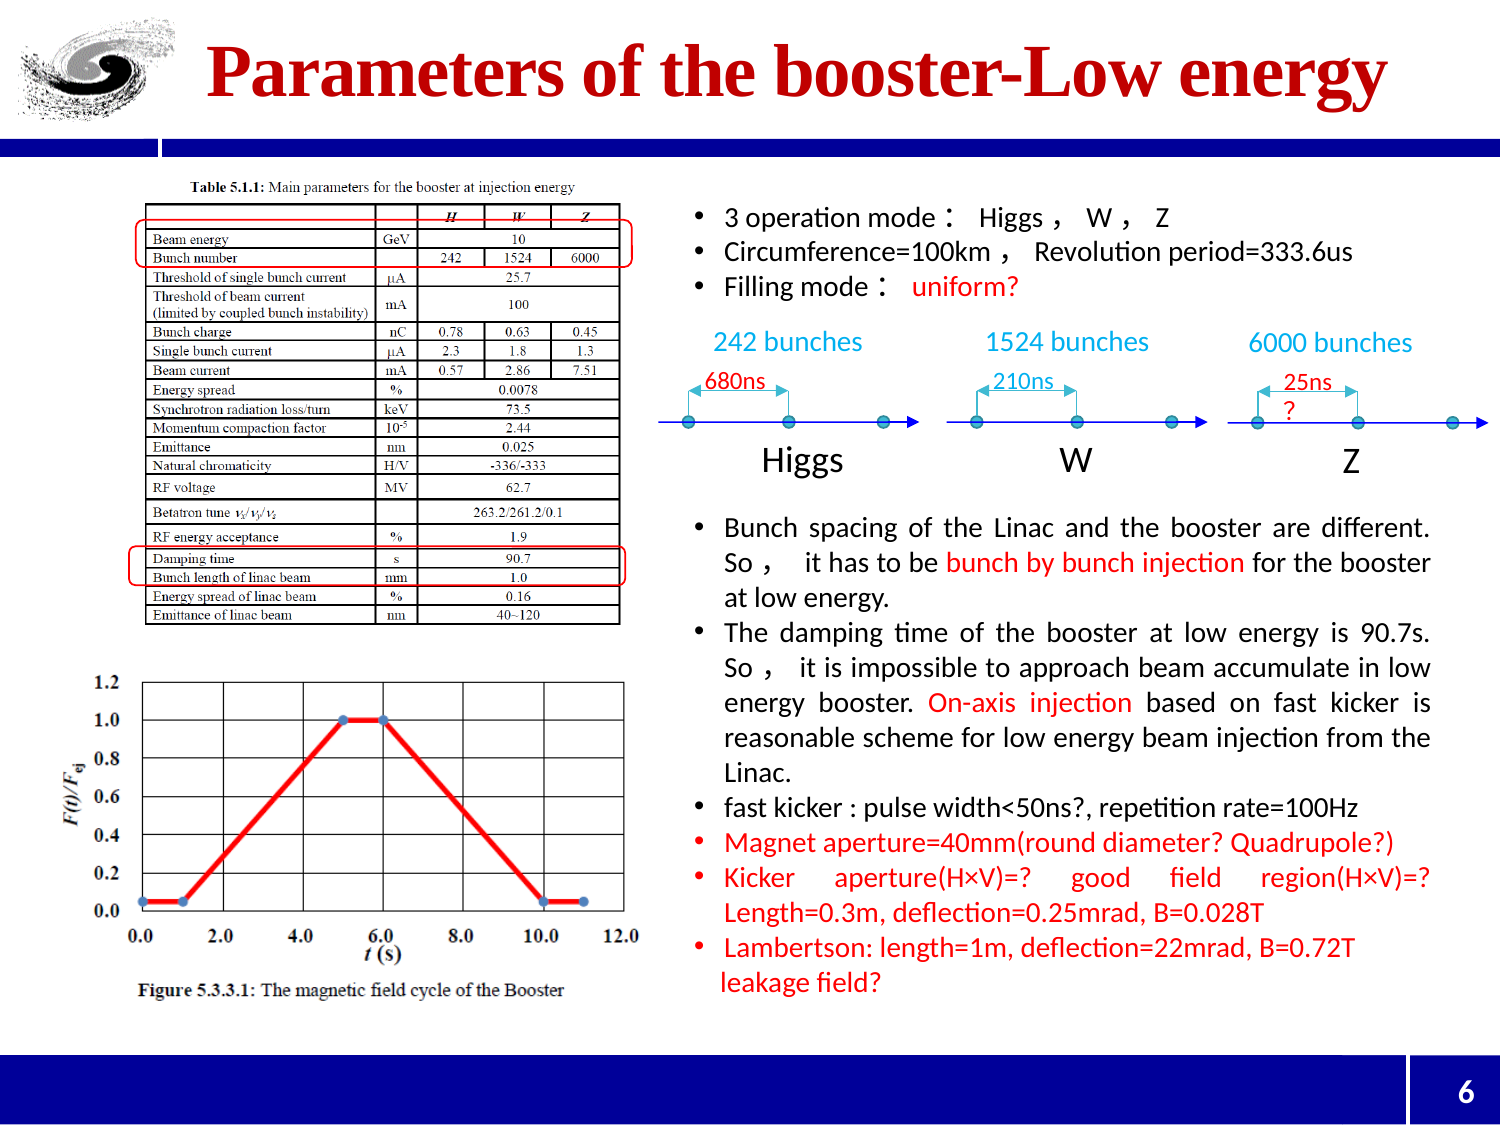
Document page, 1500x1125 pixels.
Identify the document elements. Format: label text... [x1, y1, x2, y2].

picture [135, 178, 633, 637]
title Parameters of the booster-Low energy [191, 17, 1486, 127]
text_box Bunch spacing of the Linac and the booster are different. So， it has to be bunch by bunch injection for the booster at low energy. The damping time of the booster at low energy is 90.7s. So，it is impossible to approach beam accumulate in low energy booster. On-axis injection based on fast kicker is reasonable scheme for low energy beam injection from the Linac. fast kicker : pulse width<50ns?, repetition rate=100Hz Magnet aperture=40mm(round diameter? Quadrupole?) Kicker aperture(H×V)=? good field region(H×V)=? Length=0.3m, deflection=0.25mrad, B=0.028T Lambertson: length=1m, deflection=22mrad, B=0.72T leakage field? [679, 501, 1447, 1041]
text_box 3 operation mode：Higgs，W，Z Circumference=100km，Revolution period=333.6us Filling mode：uniform? [679, 190, 1460, 311]
text_box [128, 545, 135, 586]
picture [52, 667, 644, 1009]
picture [18, 17, 175, 122]
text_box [658, 314, 1489, 490]
